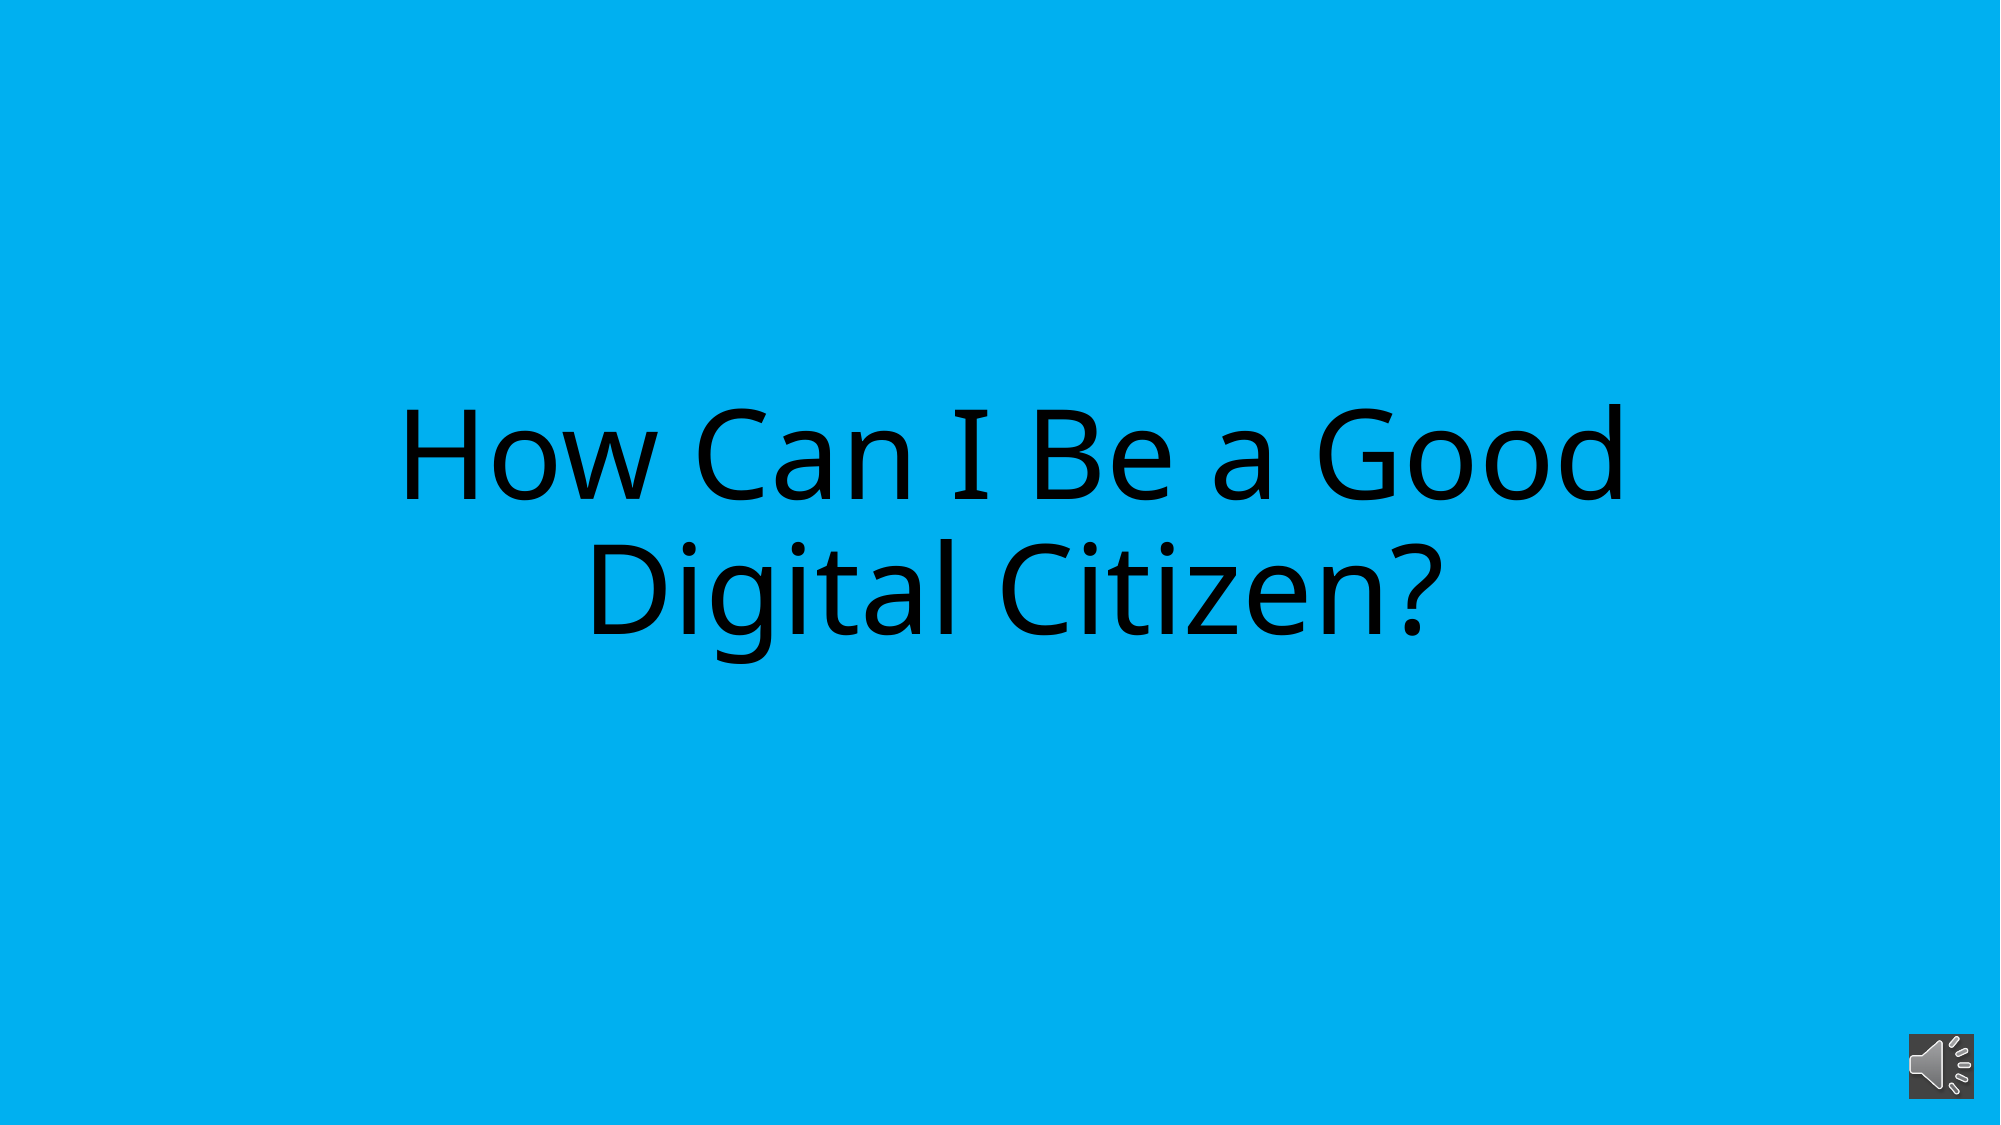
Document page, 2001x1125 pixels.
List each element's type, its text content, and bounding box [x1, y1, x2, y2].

title How Can I Be a Good Digital Citizen? [263, 277, 1764, 670]
picture [1910, 1035, 1973, 1098]
